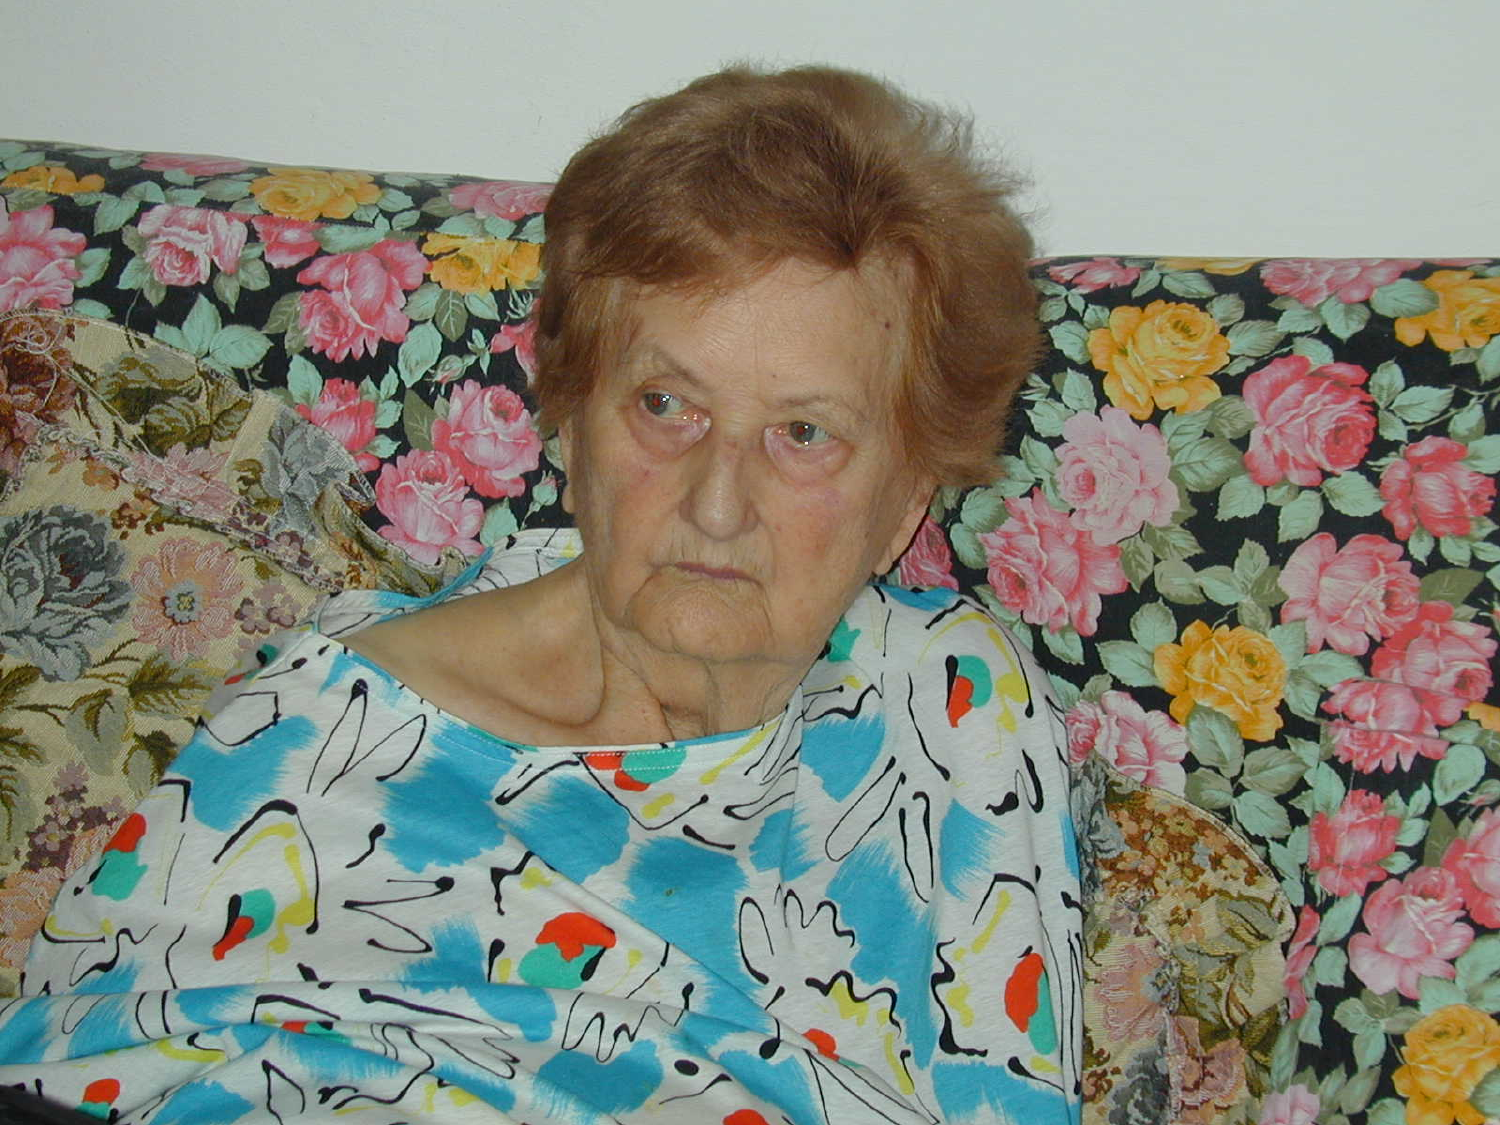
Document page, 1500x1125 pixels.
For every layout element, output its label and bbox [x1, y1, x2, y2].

list [0, 0, 1500, 1125]
